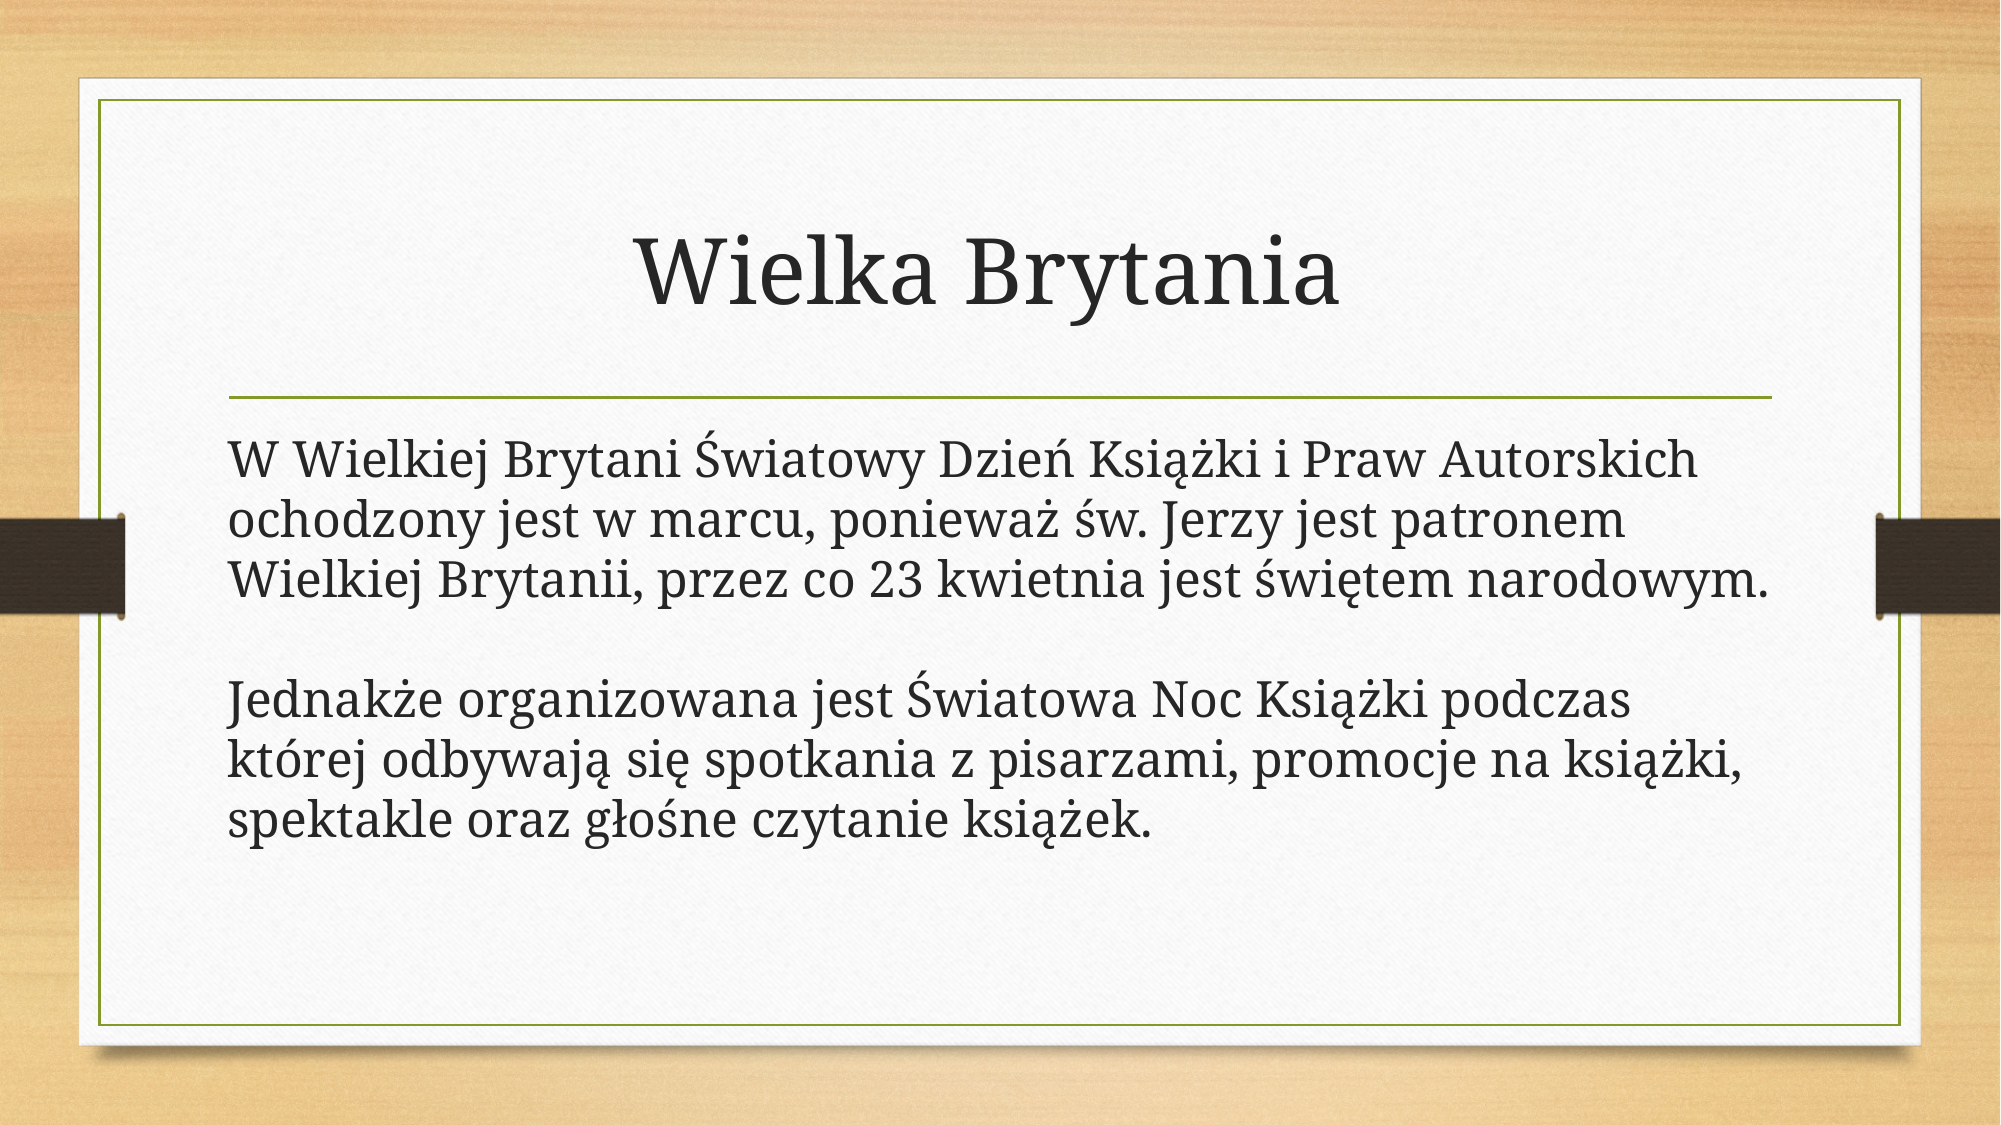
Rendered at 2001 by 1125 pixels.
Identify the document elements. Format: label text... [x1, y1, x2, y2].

list W Wielkiej Brytani Światowy Dzień Książki i Praw Autorskich ochodzony jest w marcu, ponieważ św. Jerzy jest patronem Wielkiej Brytanii, przez co 23 kwietnia jest świętem narodowym. Jednakże organizowana jest Światowa Noc Książki podczas której odbywają się spotkania z pisarzami, promocje na książki, spektakle oraz głośne czytanie książek. [212, 419, 1788, 964]
picture [0, 0, 2001, 1125]
title Wielka Brytania [212, 161, 1788, 375]
